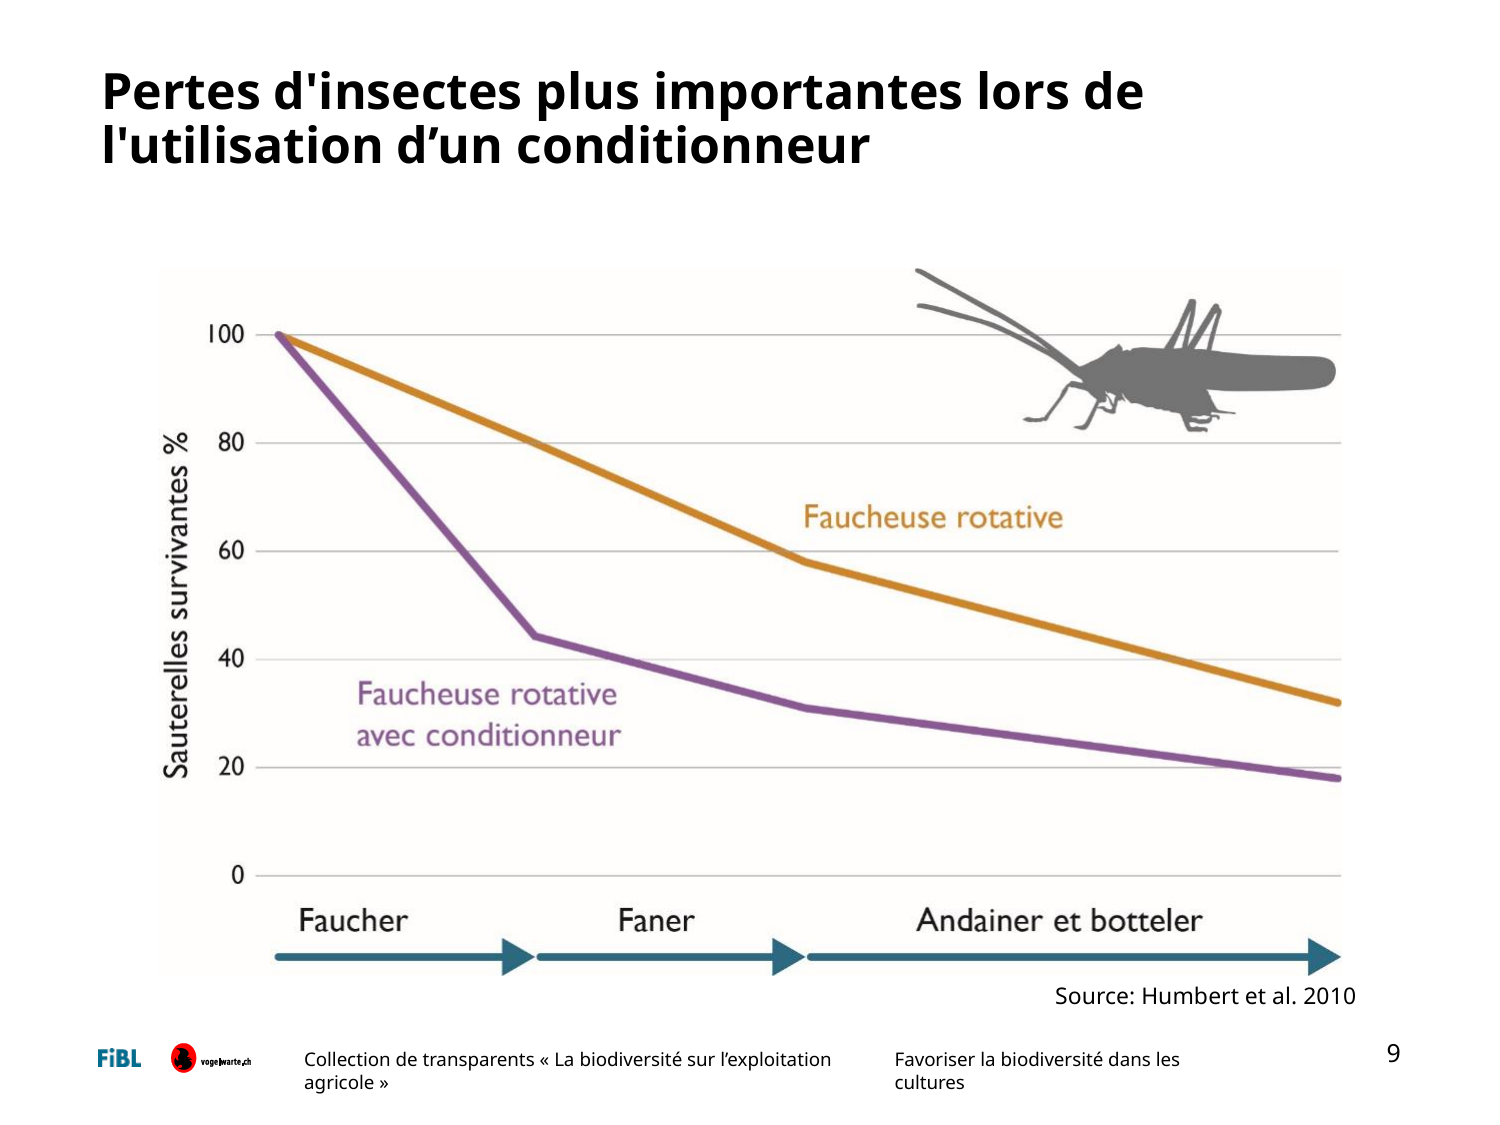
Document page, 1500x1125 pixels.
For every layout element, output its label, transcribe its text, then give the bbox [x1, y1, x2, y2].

text_box Source: Humbert et al. 2010 [1040, 973, 1378, 1017]
picture [98, 1048, 141, 1067]
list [158, 268, 1342, 976]
title Pertes d'insectes plus importantes lors de l'utilisation d’un conditionneur [101, 66, 1401, 170]
slide_number 9 [1270, 1020, 1401, 1080]
